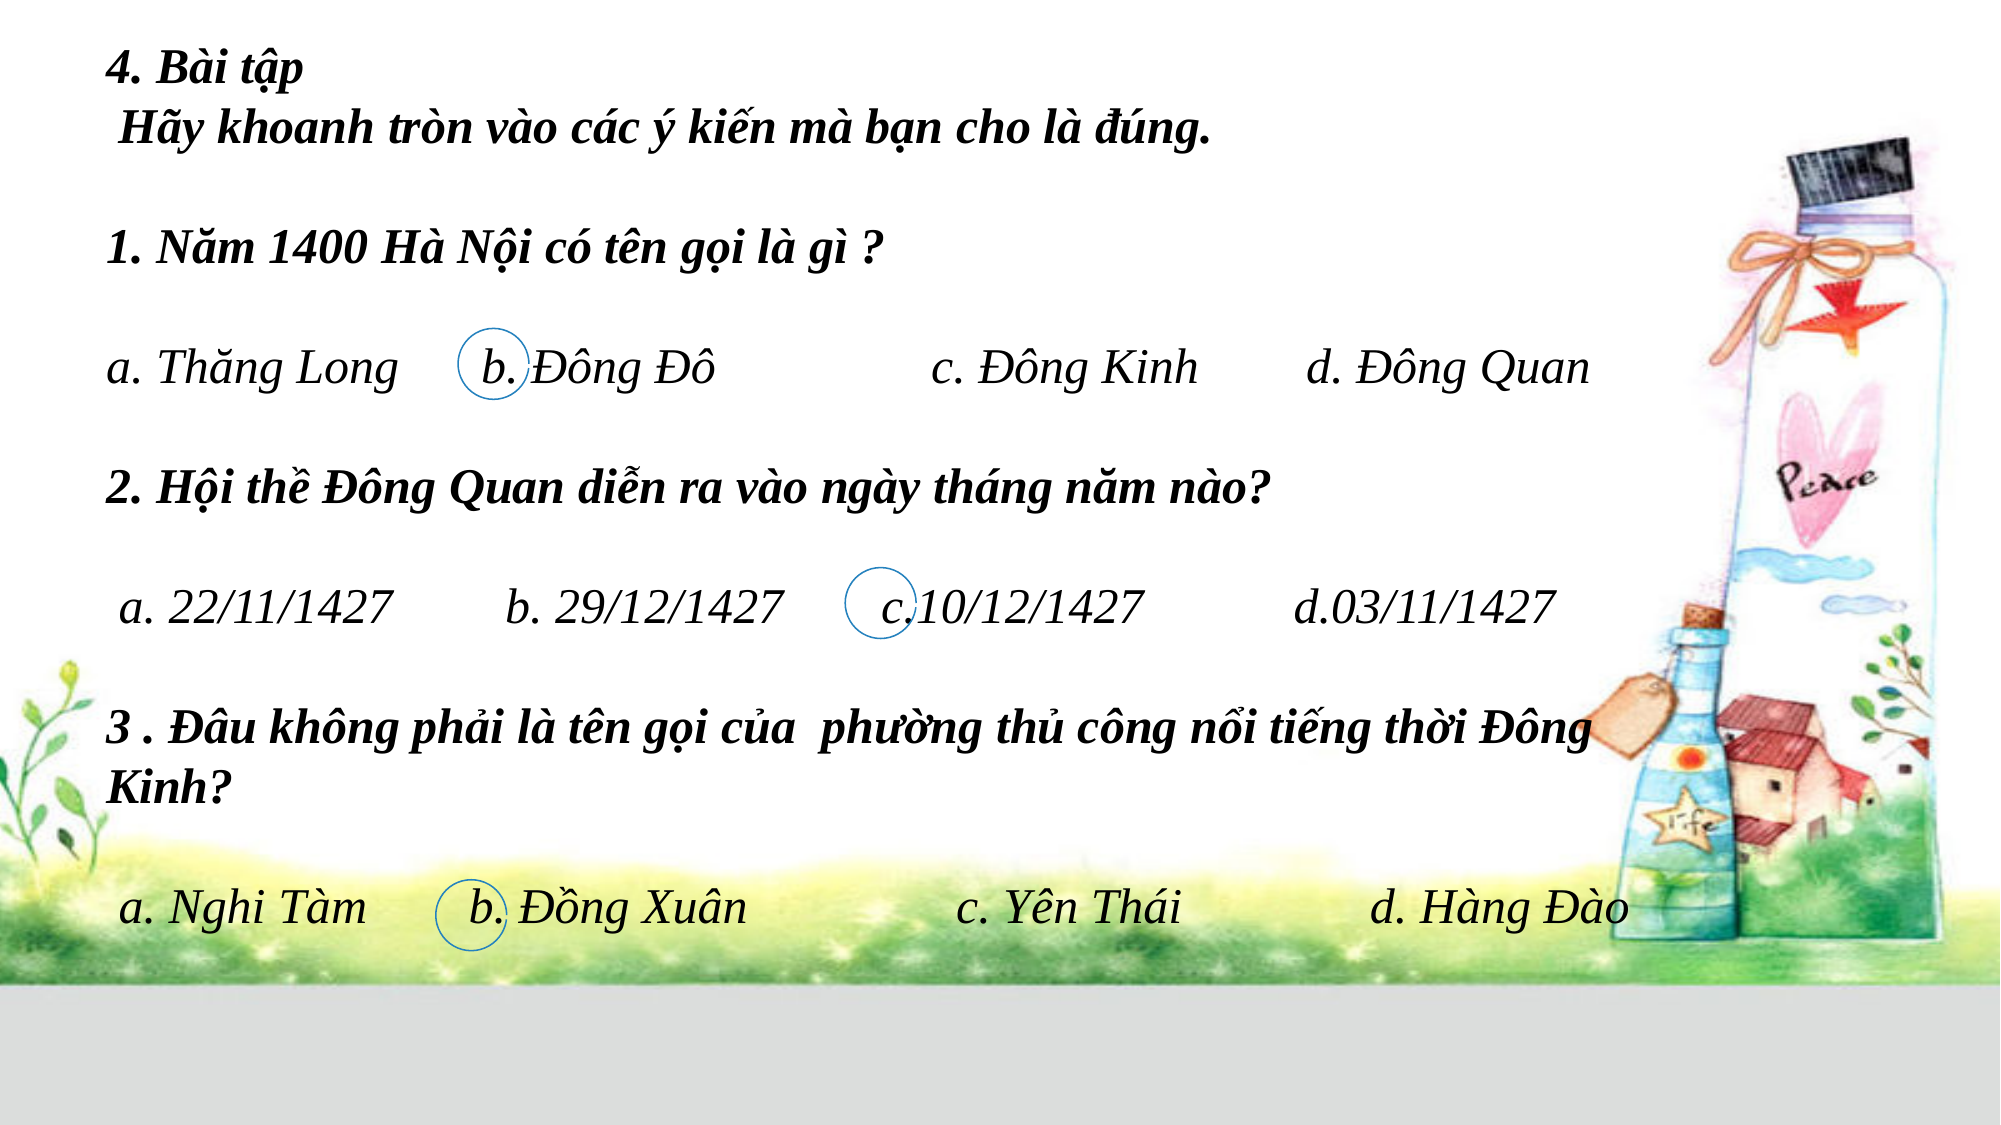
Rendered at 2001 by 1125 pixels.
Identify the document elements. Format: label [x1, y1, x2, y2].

list [0, 0, 2000, 1125]
